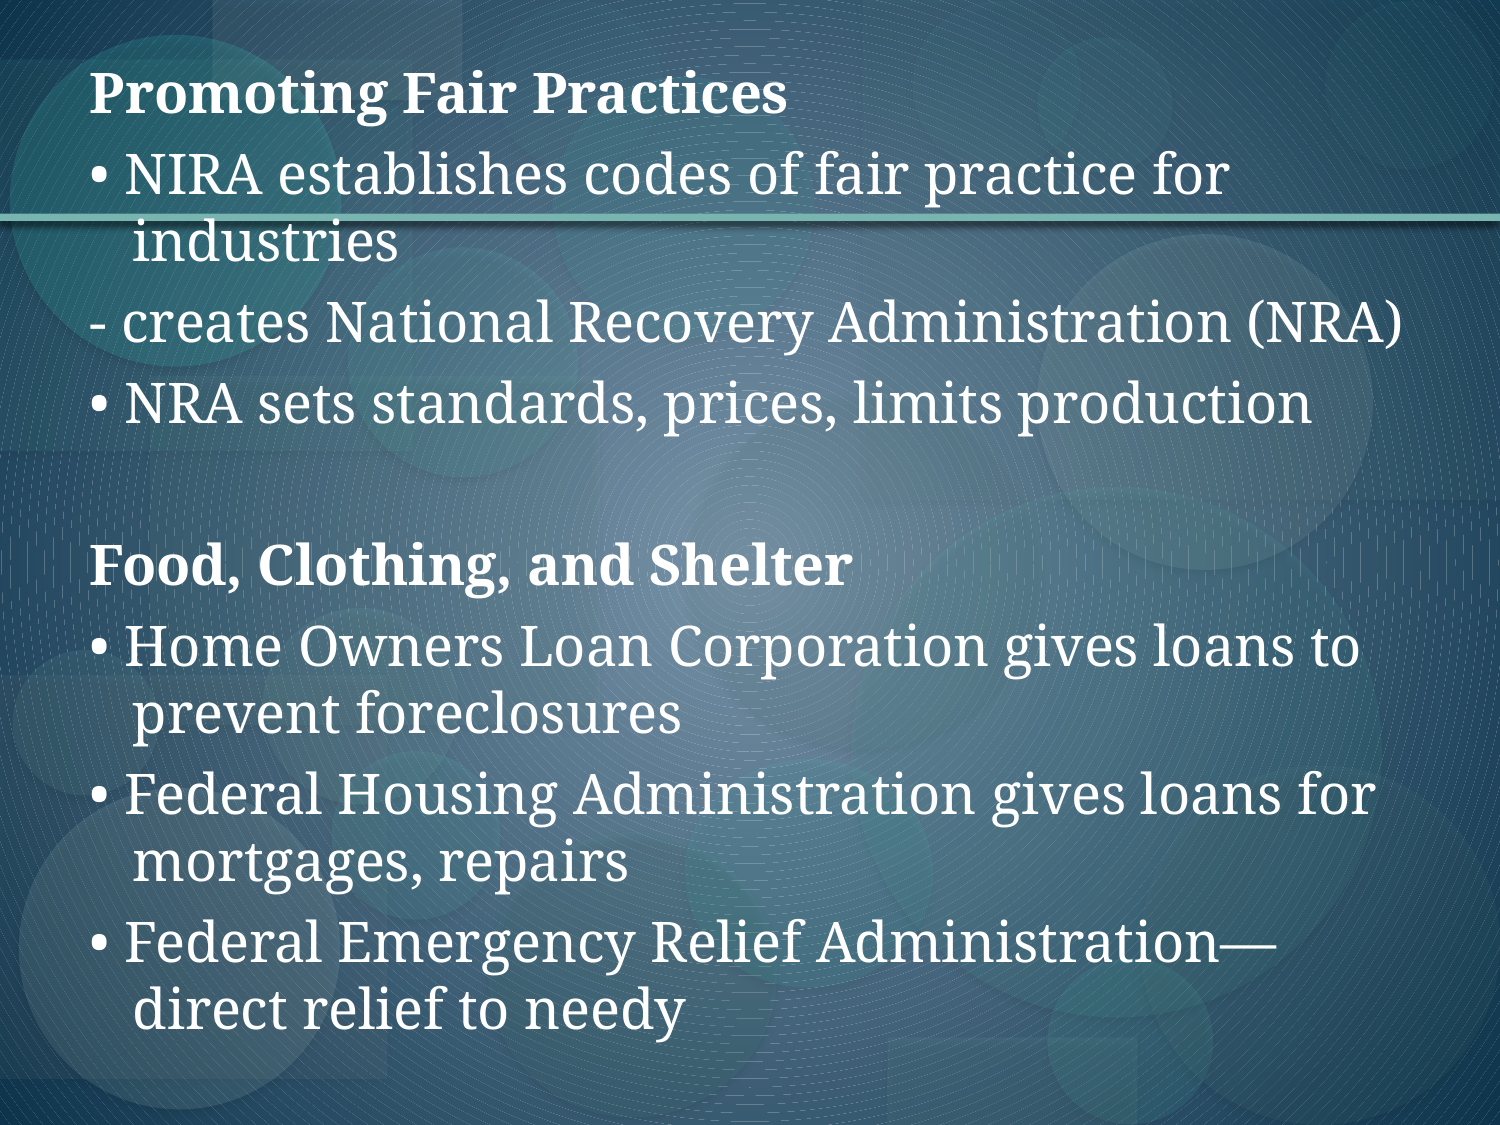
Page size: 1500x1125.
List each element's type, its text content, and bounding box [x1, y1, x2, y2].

list Promoting Fair Practices • NIRA establishes codes of fair practice for industries - creates National Recovery Administration (NRA) • NRA sets standards, prices, limits production Food, Clothing, and Shelter • Home Owners Loan Corporation gives loans to prevent foreclosures • Federal Housing Administration gives loans for mortgages, repairs • Federal Emergency Relief Administration—direct relief to needy [75, 50, 1425, 1088]
